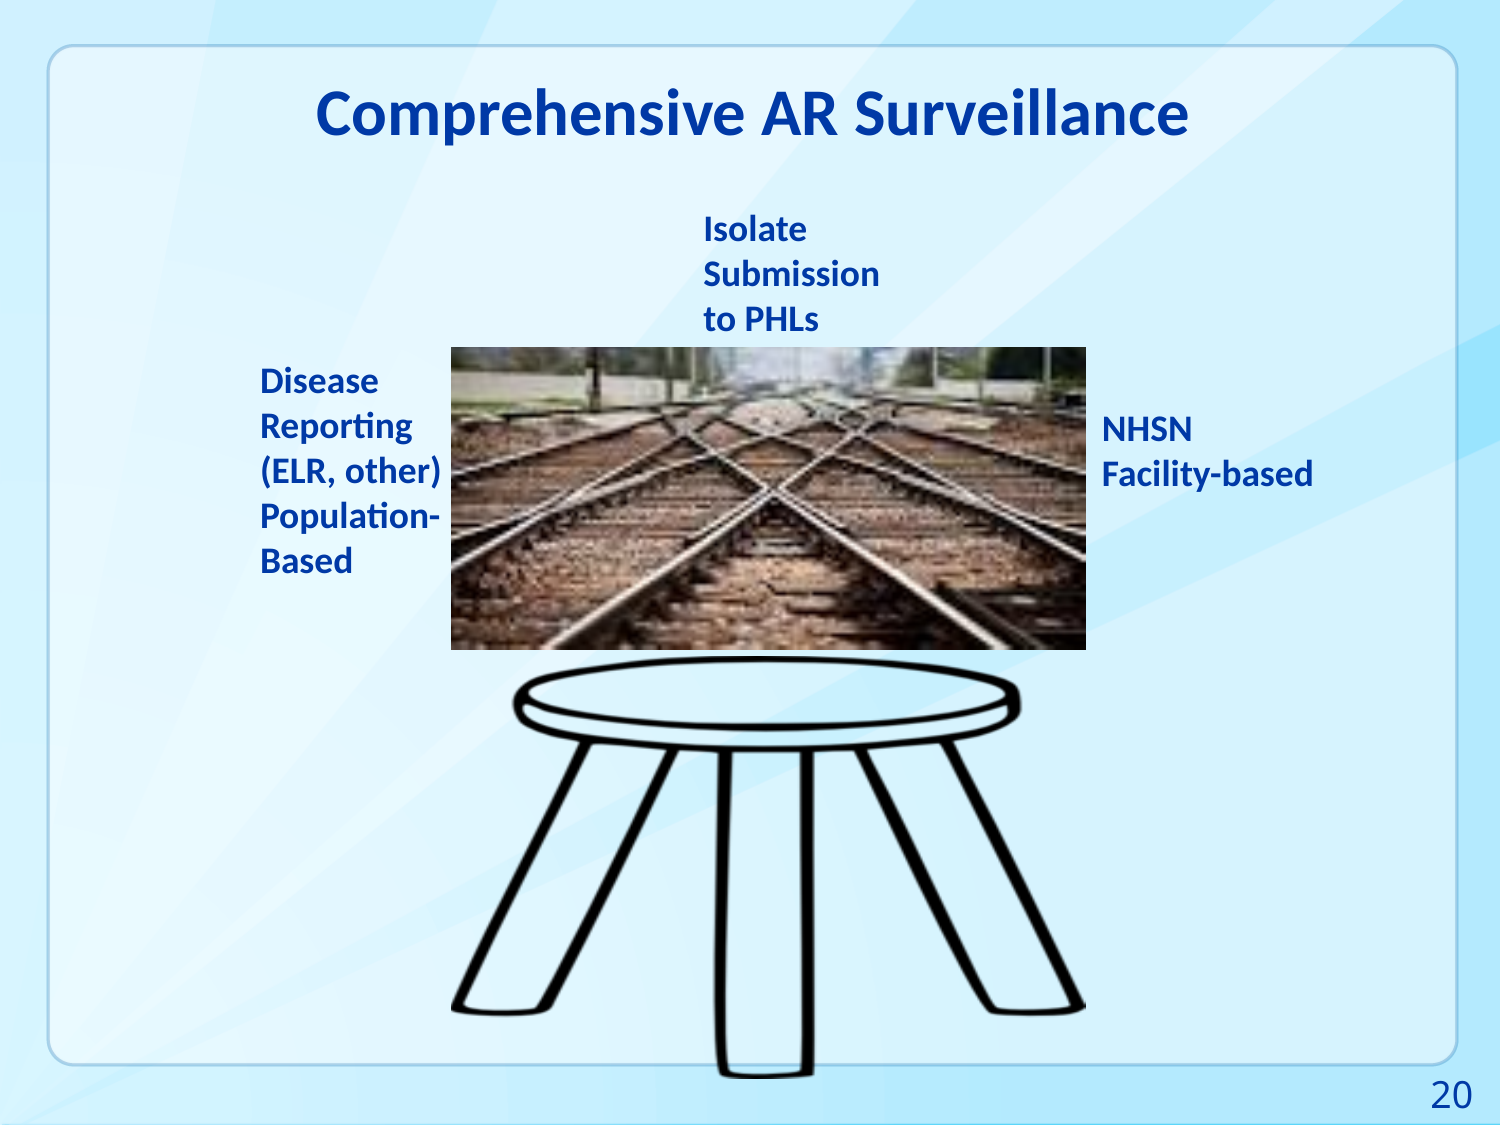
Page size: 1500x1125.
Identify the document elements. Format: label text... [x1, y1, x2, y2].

text_box Isolate Submission to PHLs [688, 196, 896, 346]
text_box NHSN Facility-based [1090, 396, 1330, 501]
picture [0, 0, 1500, 1125]
text_box Disease Reporting (ELR, other) Population- Based [245, 349, 447, 589]
title Comprehensive AR Surveillance [106, 0, 1401, 218]
